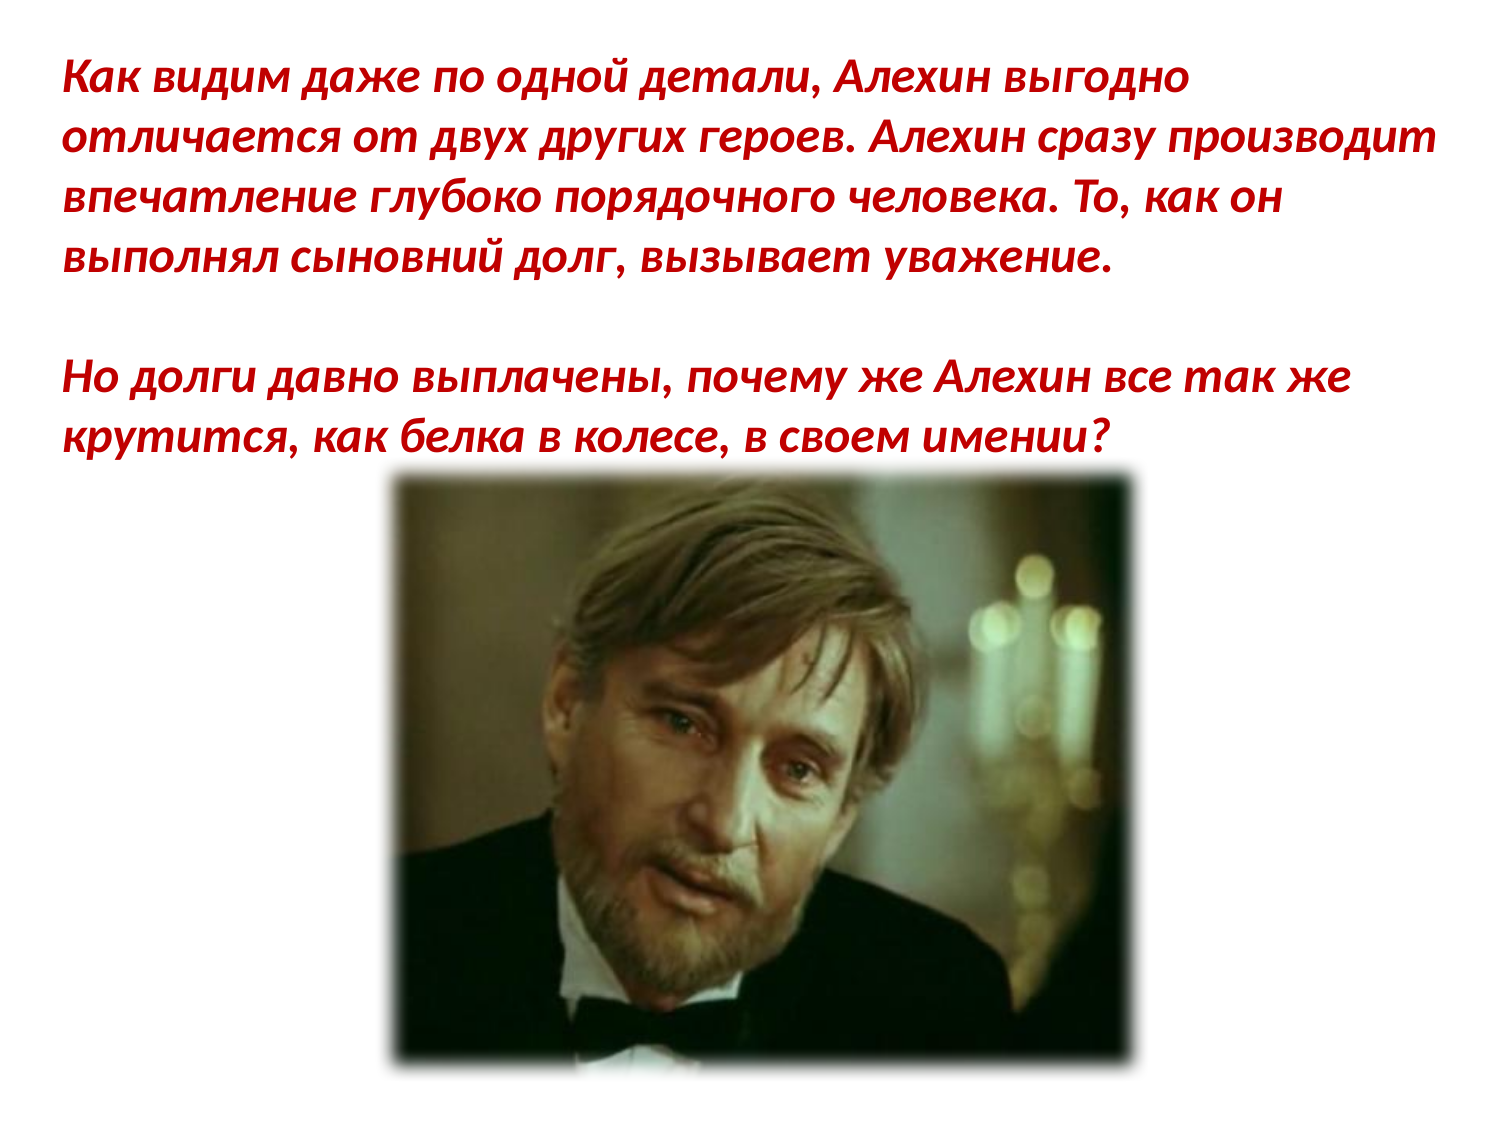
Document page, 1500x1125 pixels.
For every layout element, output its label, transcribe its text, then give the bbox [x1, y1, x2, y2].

picture [374, 456, 1149, 1082]
text_box Как видим даже по одной детали, Алехин выгодно отличается от двух других героев. Алехин сразу производит впечатление глубоко порядочного человека. То, как он выполнял сыновний долг, вызывает уважение. Но долги давно выплачены, почему же Алехин все так же крутится, как белка в колесе, в своем имении? [46, 35, 1454, 470]
